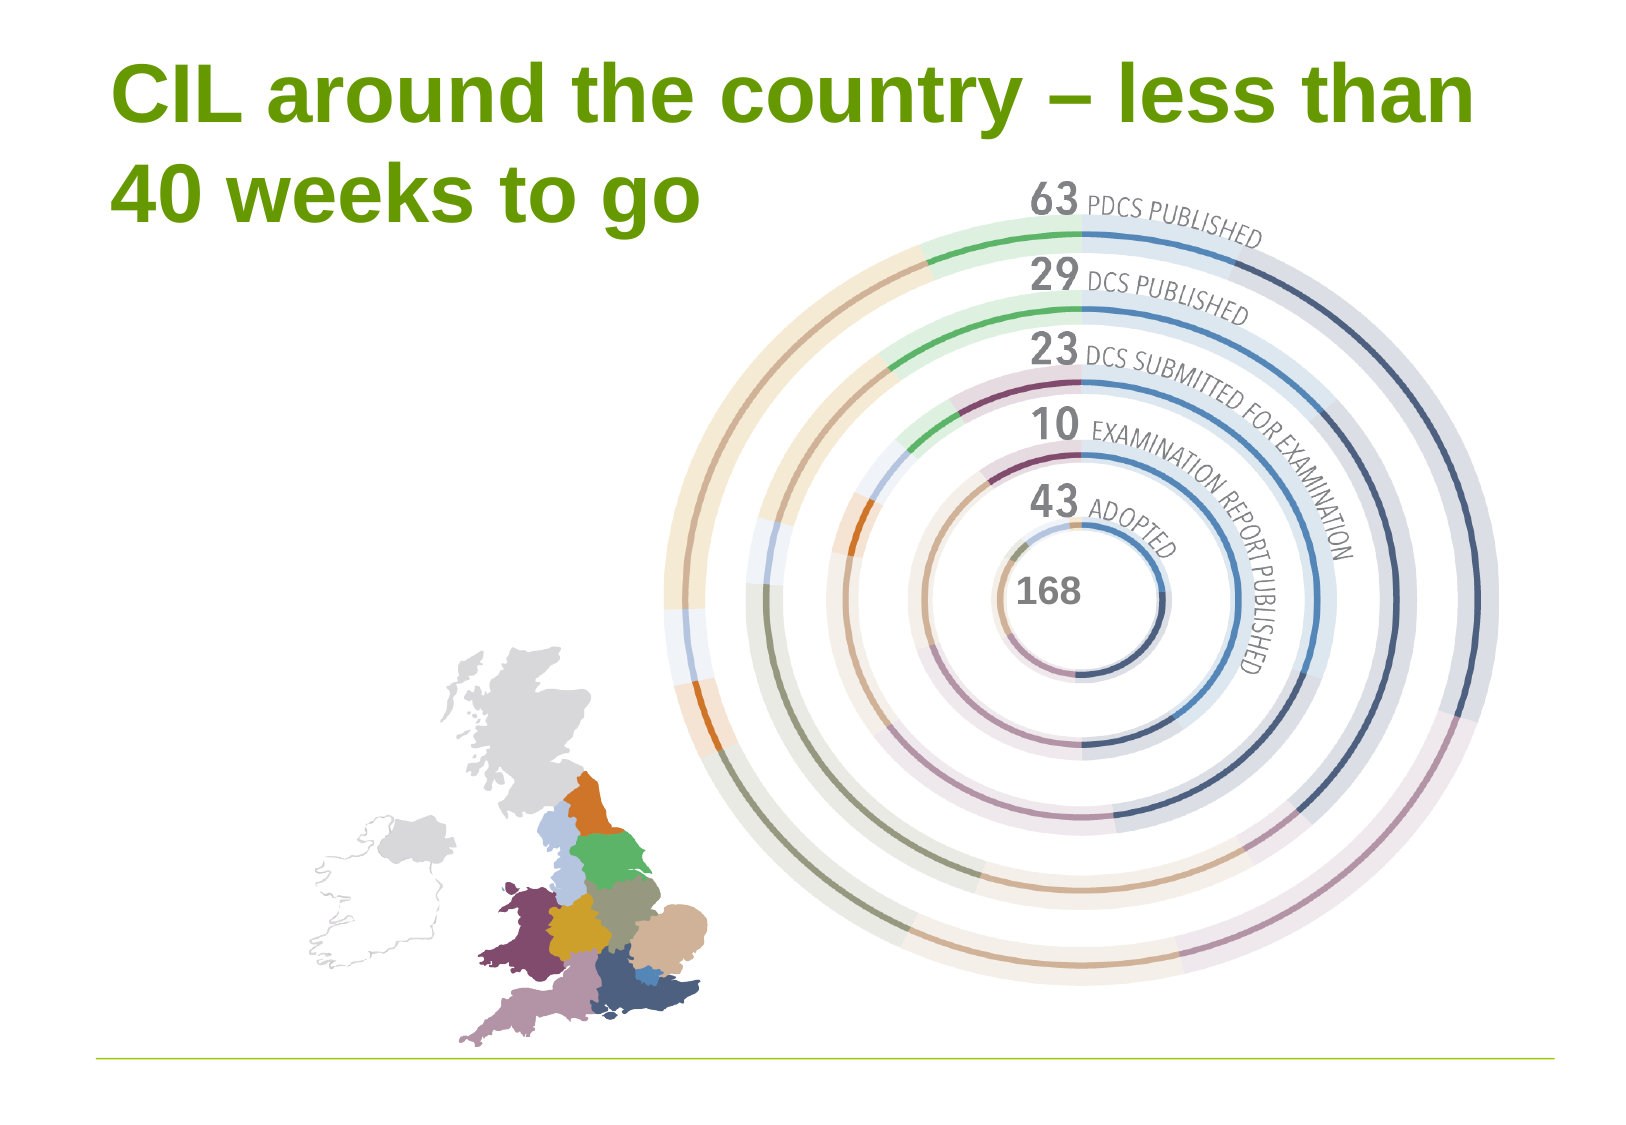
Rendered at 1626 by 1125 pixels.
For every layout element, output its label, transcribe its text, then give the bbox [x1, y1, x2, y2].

picture [309, 174, 1499, 1047]
title CIL around the country – less than 40 weeks to go [95, 45, 1559, 233]
